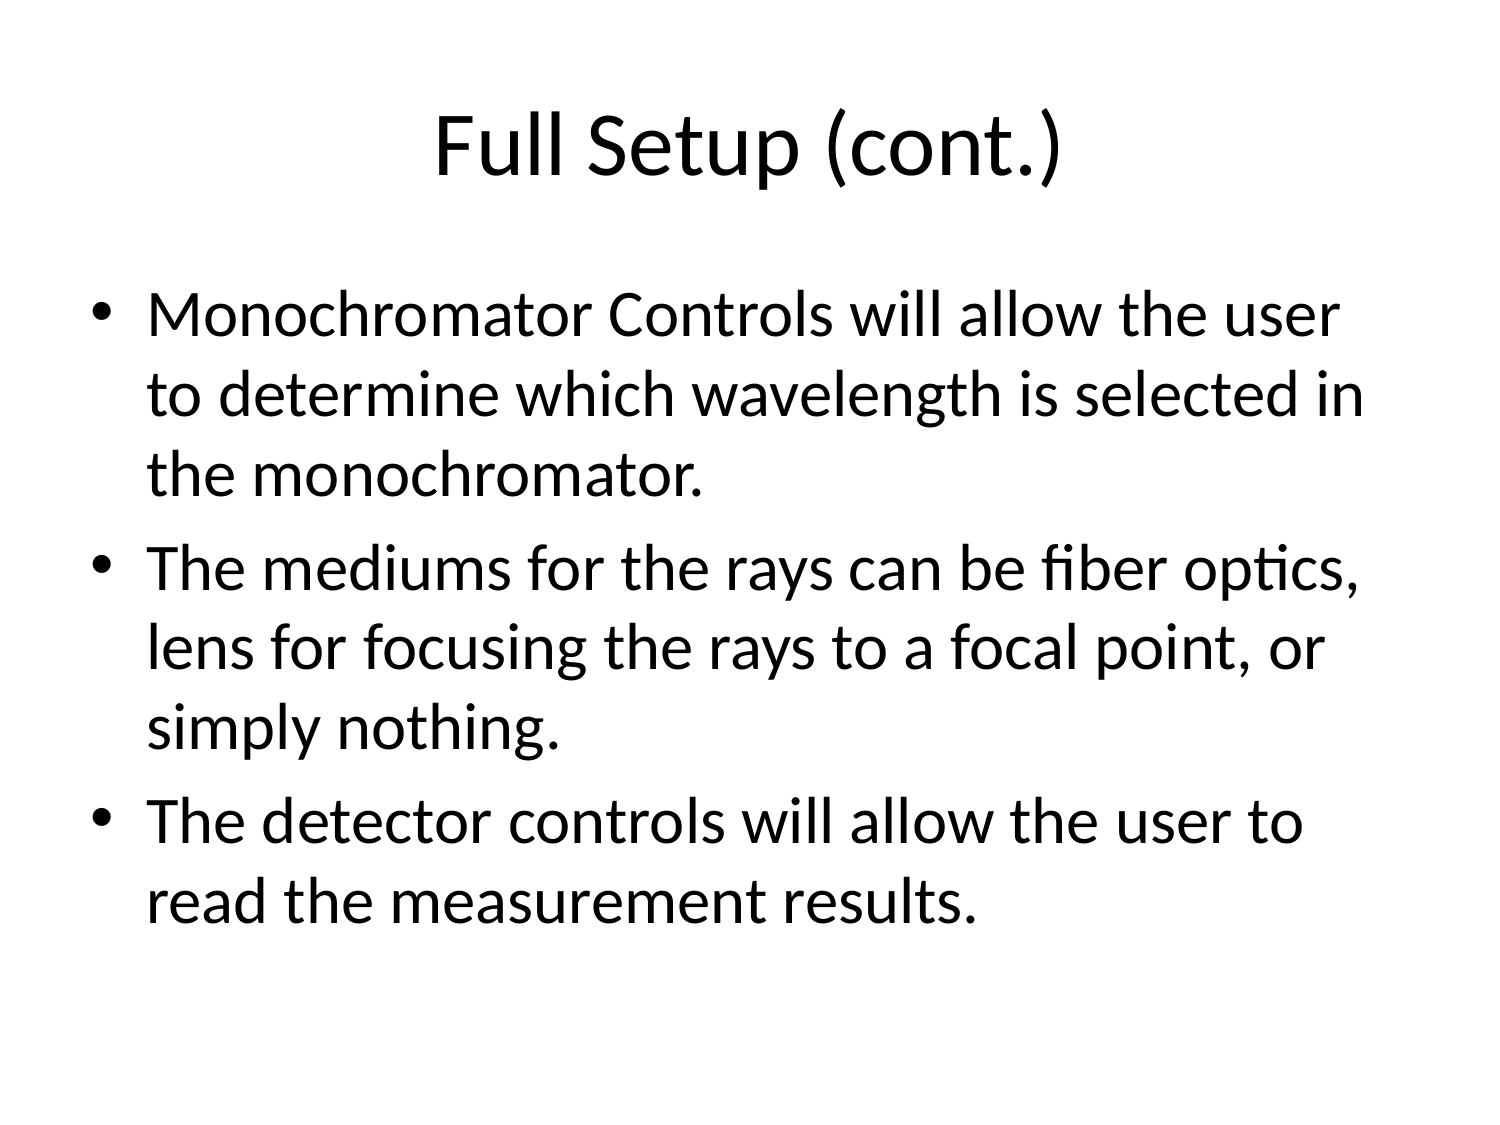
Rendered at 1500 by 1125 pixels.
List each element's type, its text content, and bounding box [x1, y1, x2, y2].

list Monochromator Controls will allow the user to determine which wavelength is selected in the monochromator. The mediums for the rays can be fiber optics, lens for focusing the rays to a focal point, or simply nothing. The detector controls will allow the user to read the measurement results. [75, 262, 1425, 1005]
title Full Setup (cont.) [75, 45, 1425, 233]
